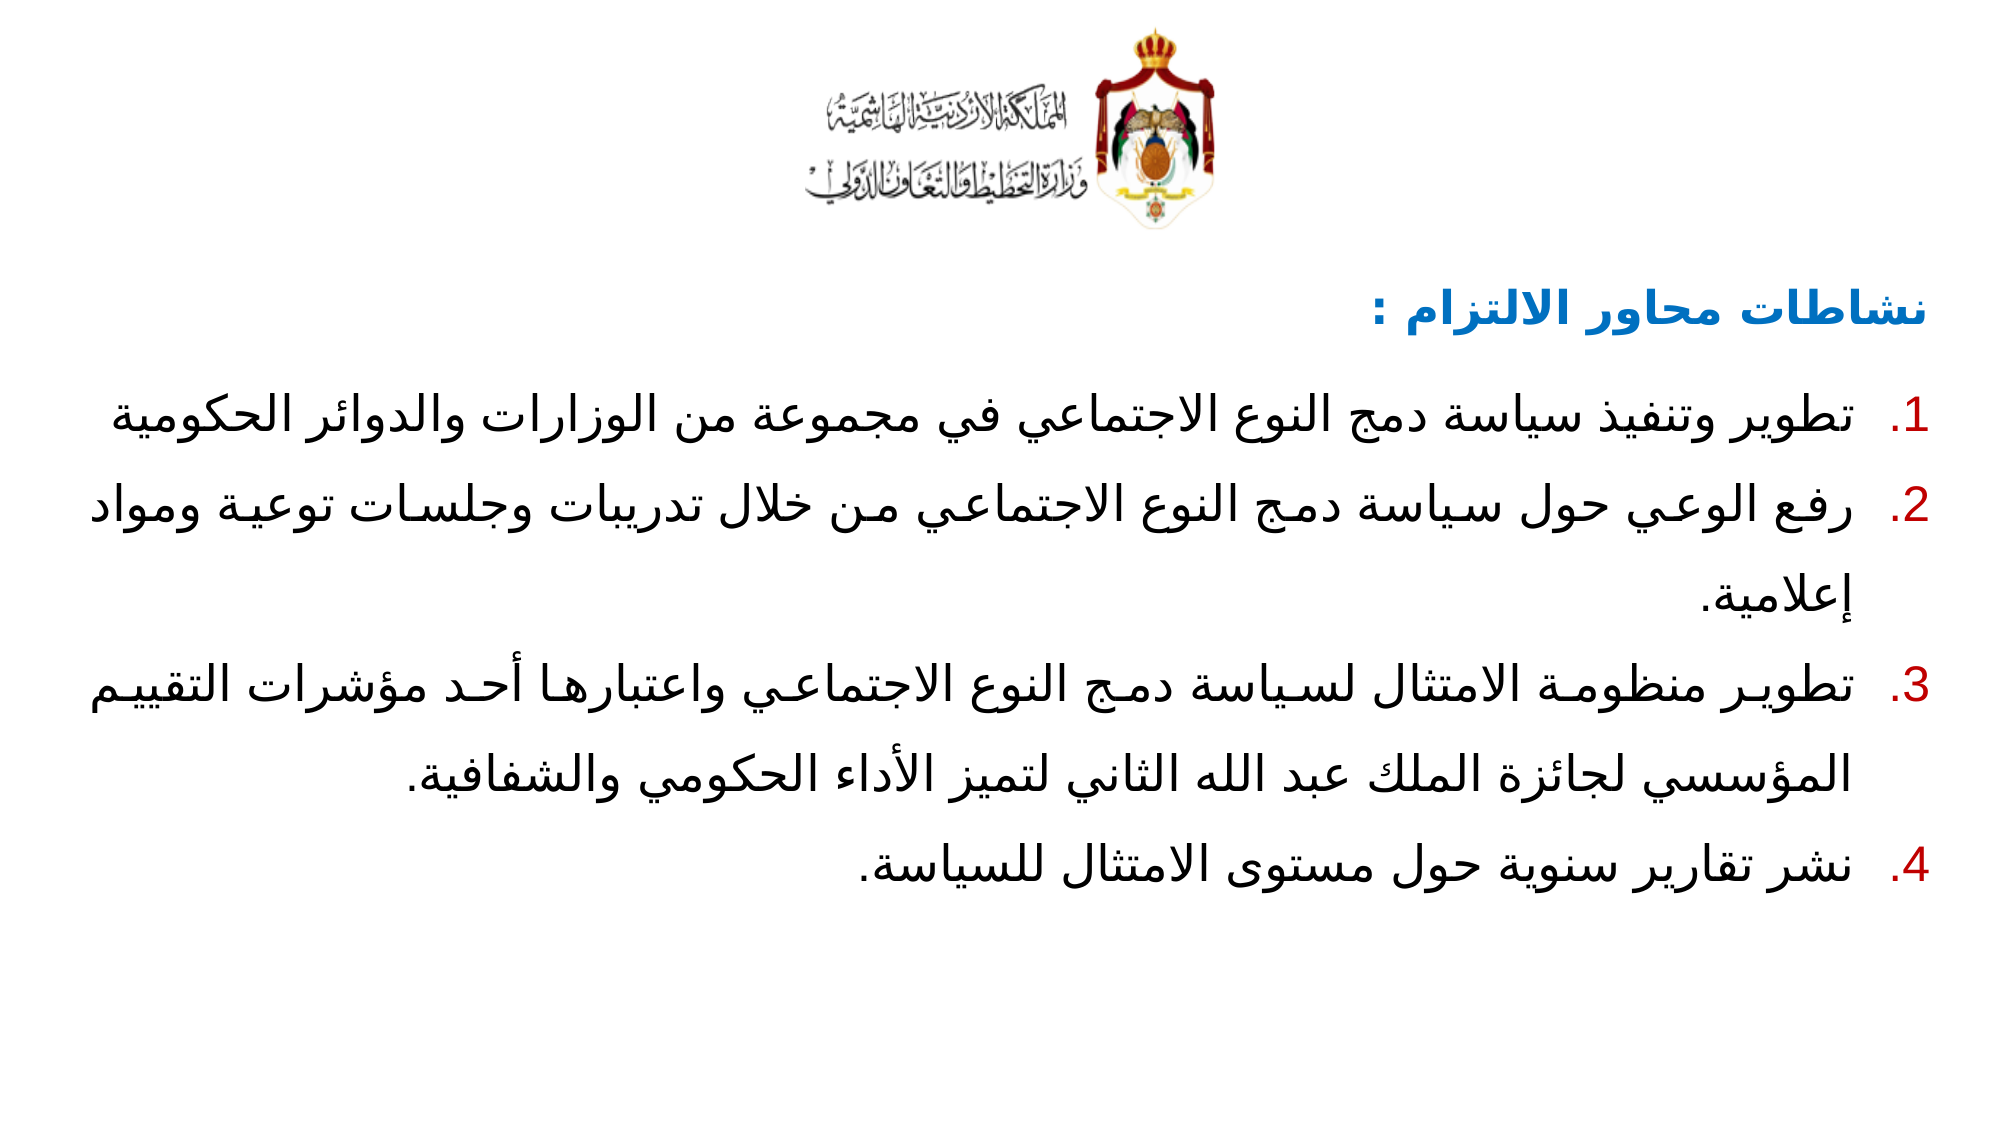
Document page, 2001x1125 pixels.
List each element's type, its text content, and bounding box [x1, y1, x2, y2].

list نشاطات محاور الالتزام : [25, 219, 1945, 342]
picture [805, 21, 1225, 243]
text_box تطوير وتنفيذ سياسة دمج النوع الاجتماعي في مجموعة من الوزارات والدوائر الحكومية رفع الوعي حول سياسة دمج النوع الاجتماعي من خلال تدريبات وجلسات توعية ومواد إعلامية. تطوير منظومة الامتثال لسياسة دمج النوع الاجتماعي واعتبارها أحد مؤشرات التقييم المؤسسي لجائزة الملك عبد الله الثاني لتميز الأداء الحكومي والشفافية. نشر تقارير سنوية حول مستوى الامتثال للسياسة. [74, 343, 1945, 899]
